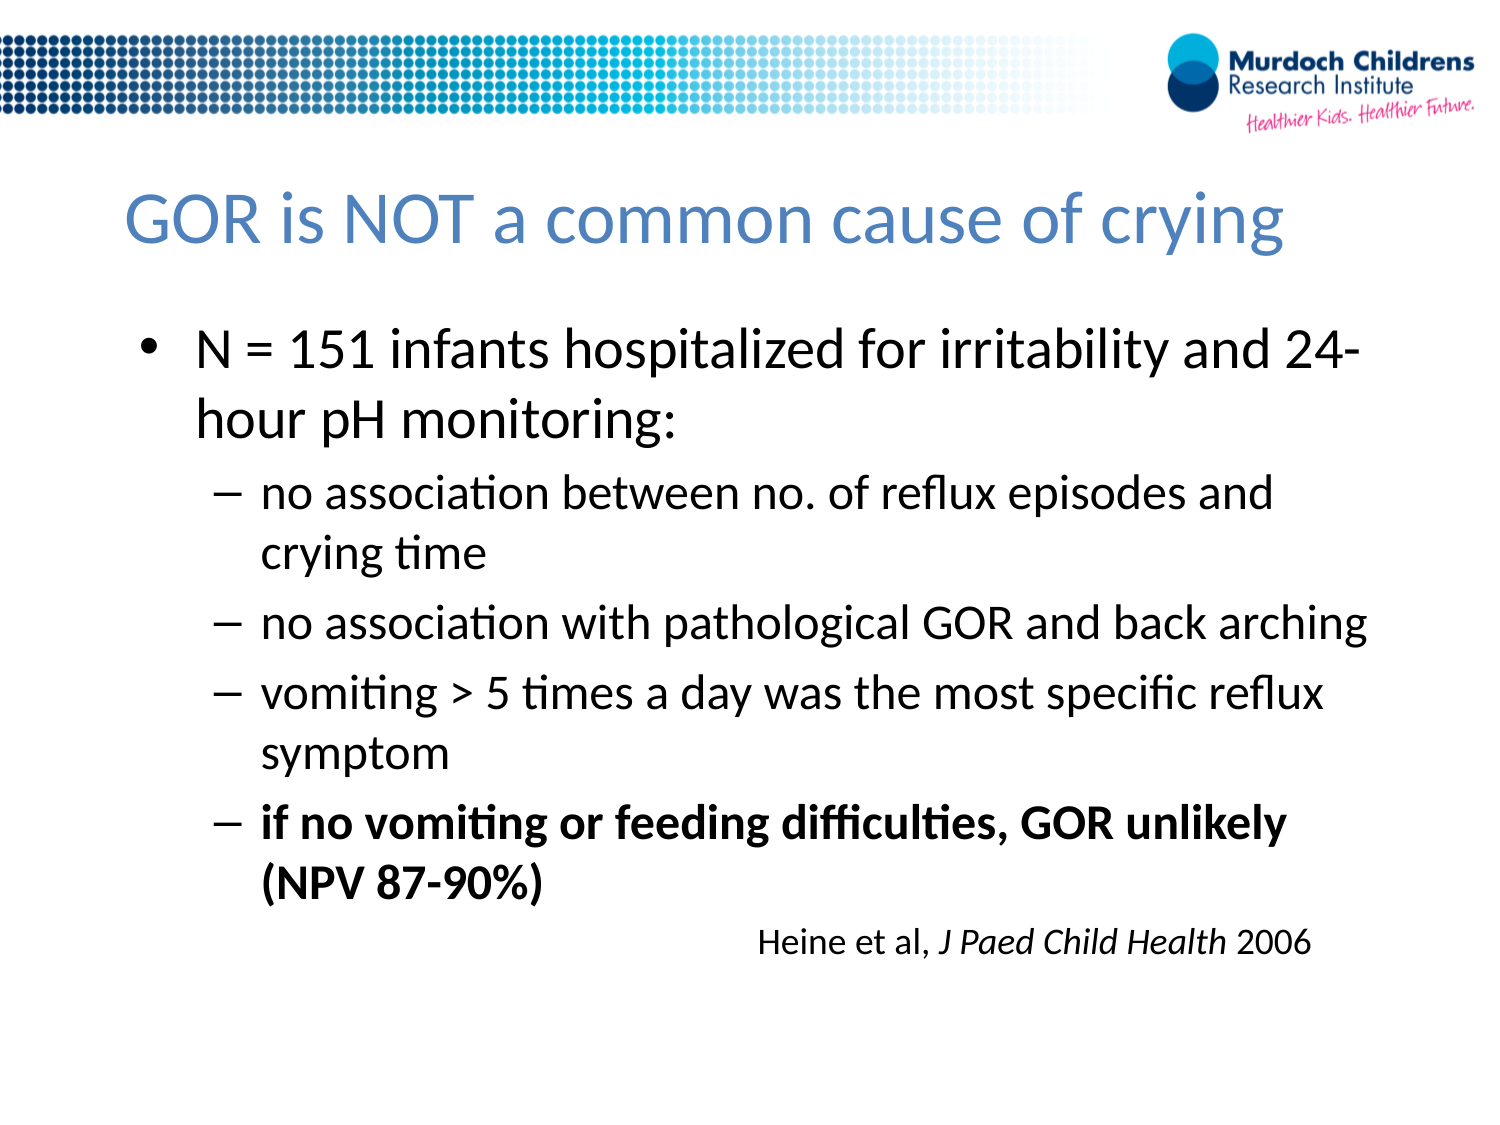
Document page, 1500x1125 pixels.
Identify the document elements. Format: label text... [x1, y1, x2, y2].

list N = 151 infants hospitalized for irritability and 24-hour pH monitoring: no association between no. of reflux episodes and crying time no association with pathological GOR and back arching vomiting > 5 times a day was the most specific reflux symptom if no vomiting or feeding difficulties, GOR unlikely (NPV 87-90%) Heine et al, J Paed Child Health 2006 [123, 302, 1412, 811]
picture [0, 4, 1500, 143]
title GOR is NOT a common cause of crying [100, 160, 1311, 349]
